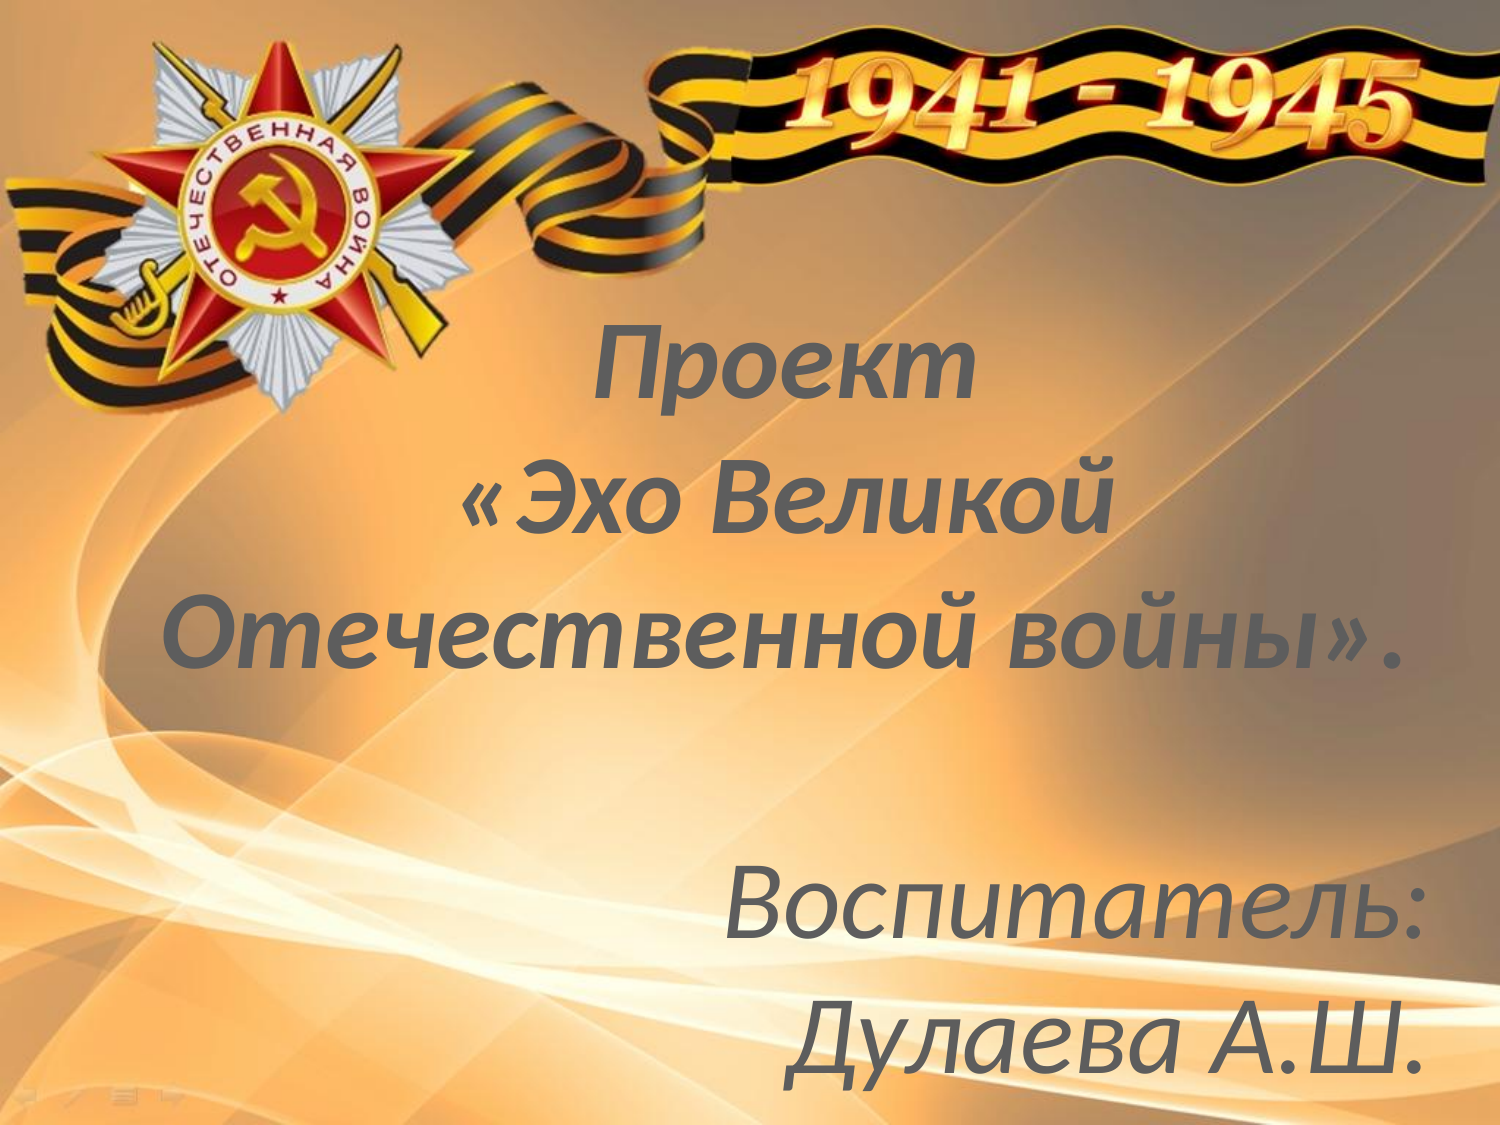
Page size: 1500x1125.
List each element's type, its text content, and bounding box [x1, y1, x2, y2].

text_box Проект «Эхо Великой Отечественной войны». Воспитатель: Дулаева А.Ш. [160, 316, 1412, 1069]
picture [0, 0, 1500, 1125]
